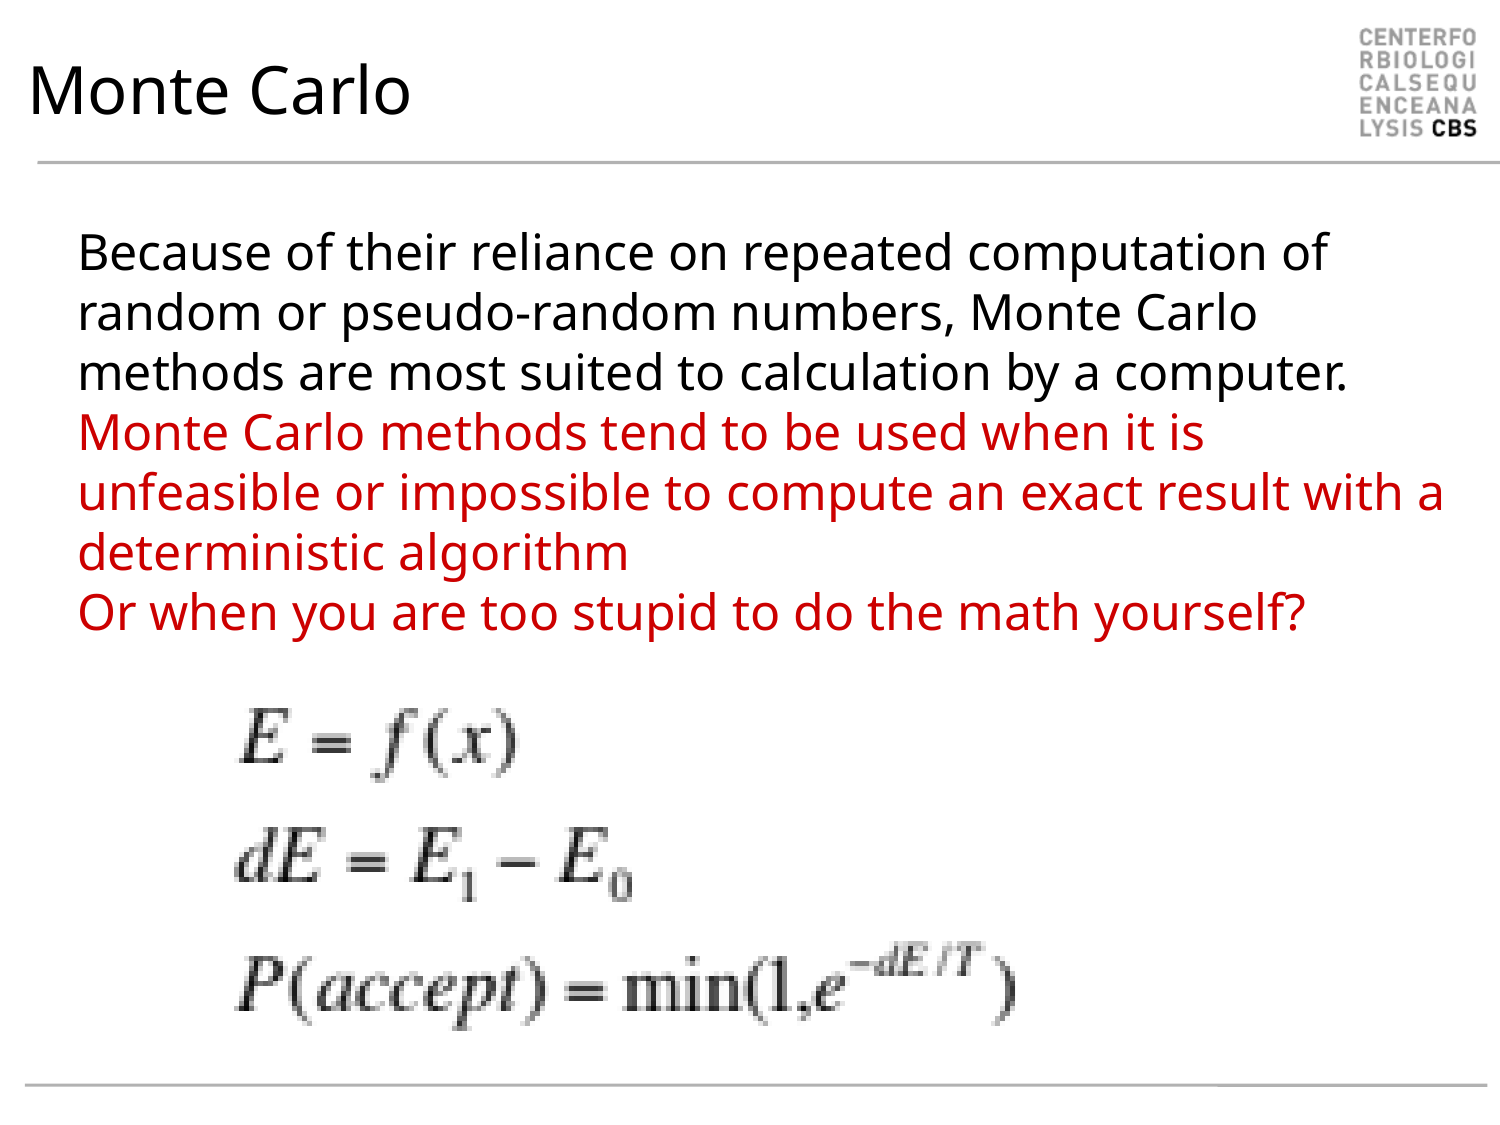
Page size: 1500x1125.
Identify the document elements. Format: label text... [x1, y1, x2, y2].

picture [1350, 12, 1488, 150]
title Monte Carlo [12, 49, 1188, 126]
text_box Because of their reliance on repeated computation of random or pseudo-random numbers, Monte Carlo methods are most suited to calculation by a computer. Monte Carlo methods tend to be used when it is unfeasible or impossible to compute an exact result with a deterministic algorithm Or when you are too stupid to do the math yourself? [62, 213, 1475, 648]
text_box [224, 699, 1016, 1032]
